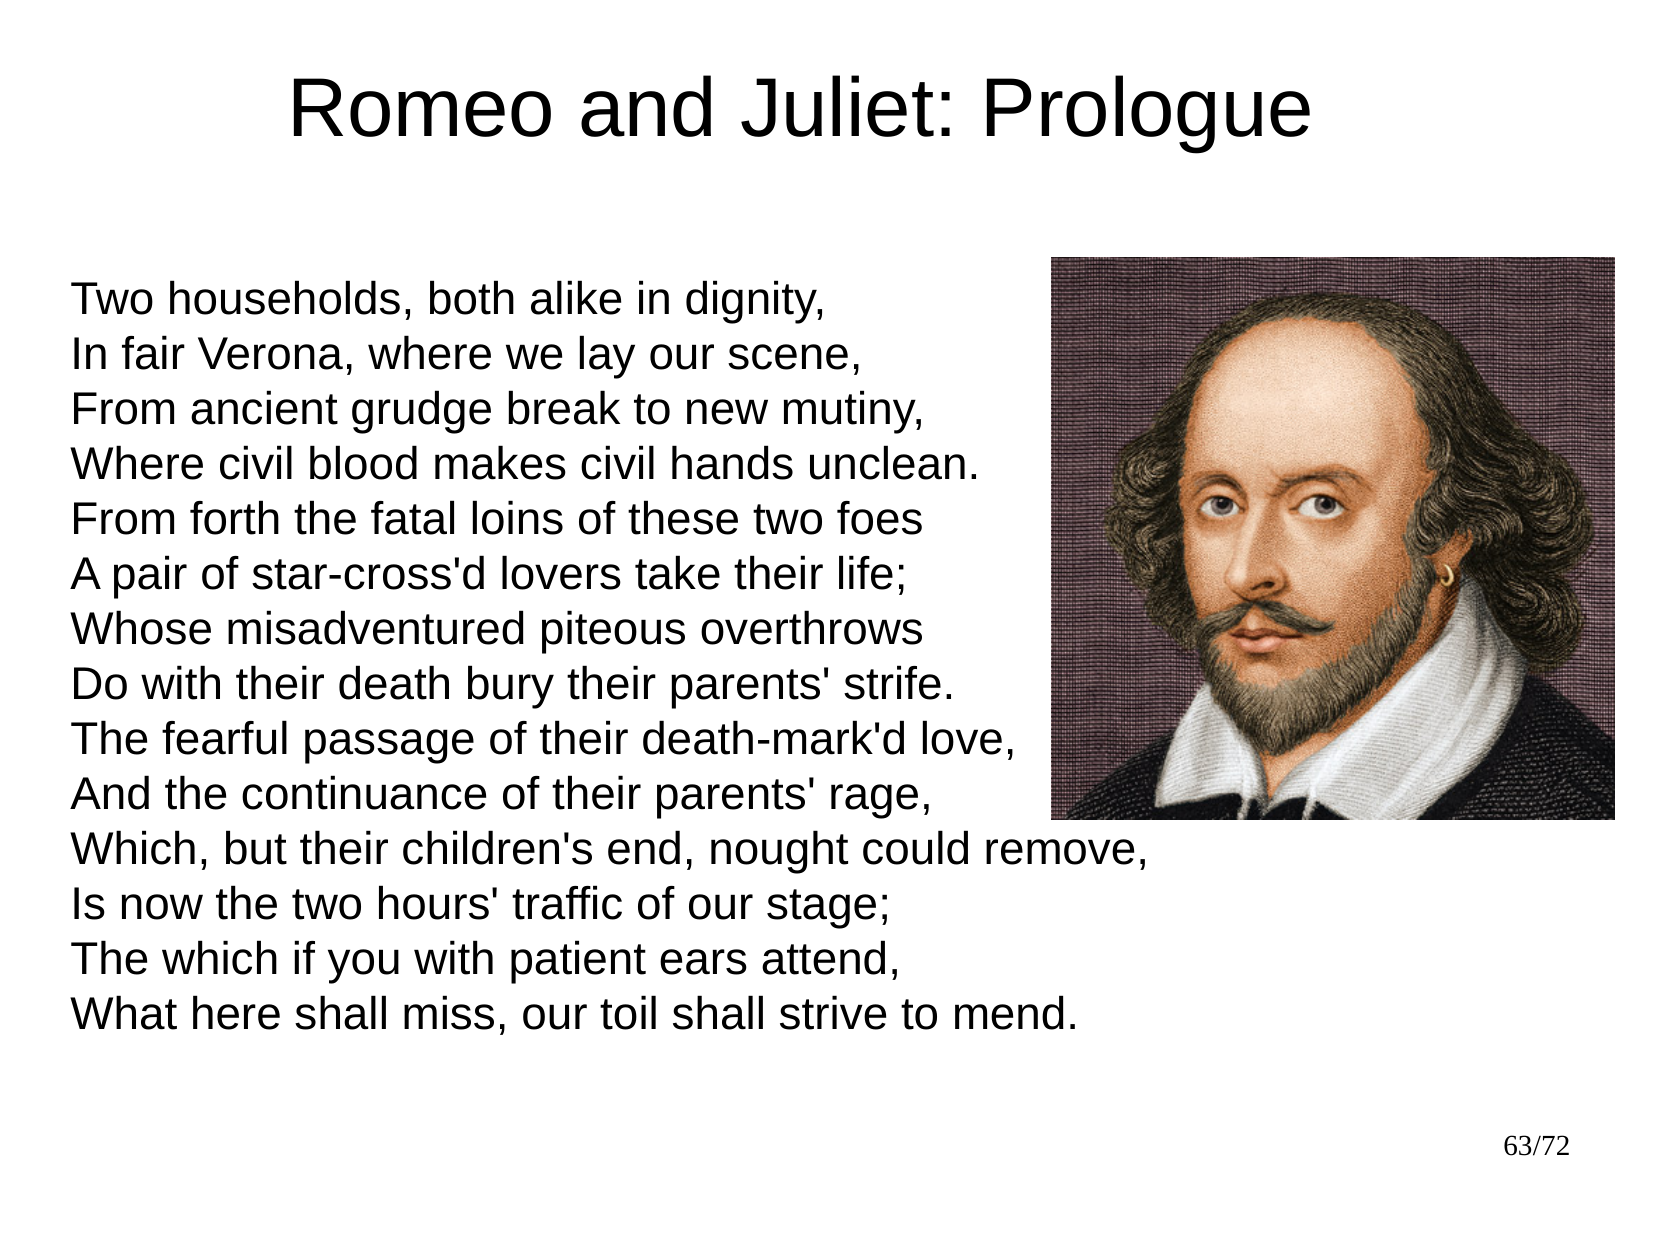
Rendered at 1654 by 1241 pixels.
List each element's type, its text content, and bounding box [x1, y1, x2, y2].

text_box Romeo and Juliet: Prologue [0, 45, 1602, 161]
text_box Two households, both alike in dignity, In fair Verona, where we lay our scene, From ancient grudge break to new mutiny, Where civil blood makes civil hands unclean. From forth the fatal loins of these two foes A pair of star-cross'd lovers take their life; Whose misadventured piteous overthrows Do with their death bury their parents' strife. The fearful passage of their death-mark'd love, And the continuance of their parents' rage, Which, but their children's end, nought could remove, Is now the two hours' traffic of our stage; The which if you with patient ears attend, What here shall miss, our toil shall strive to mend. [55, 261, 1166, 1047]
picture [1051, 257, 1615, 821]
slide_number 63/72 [1185, 1129, 1571, 1216]
